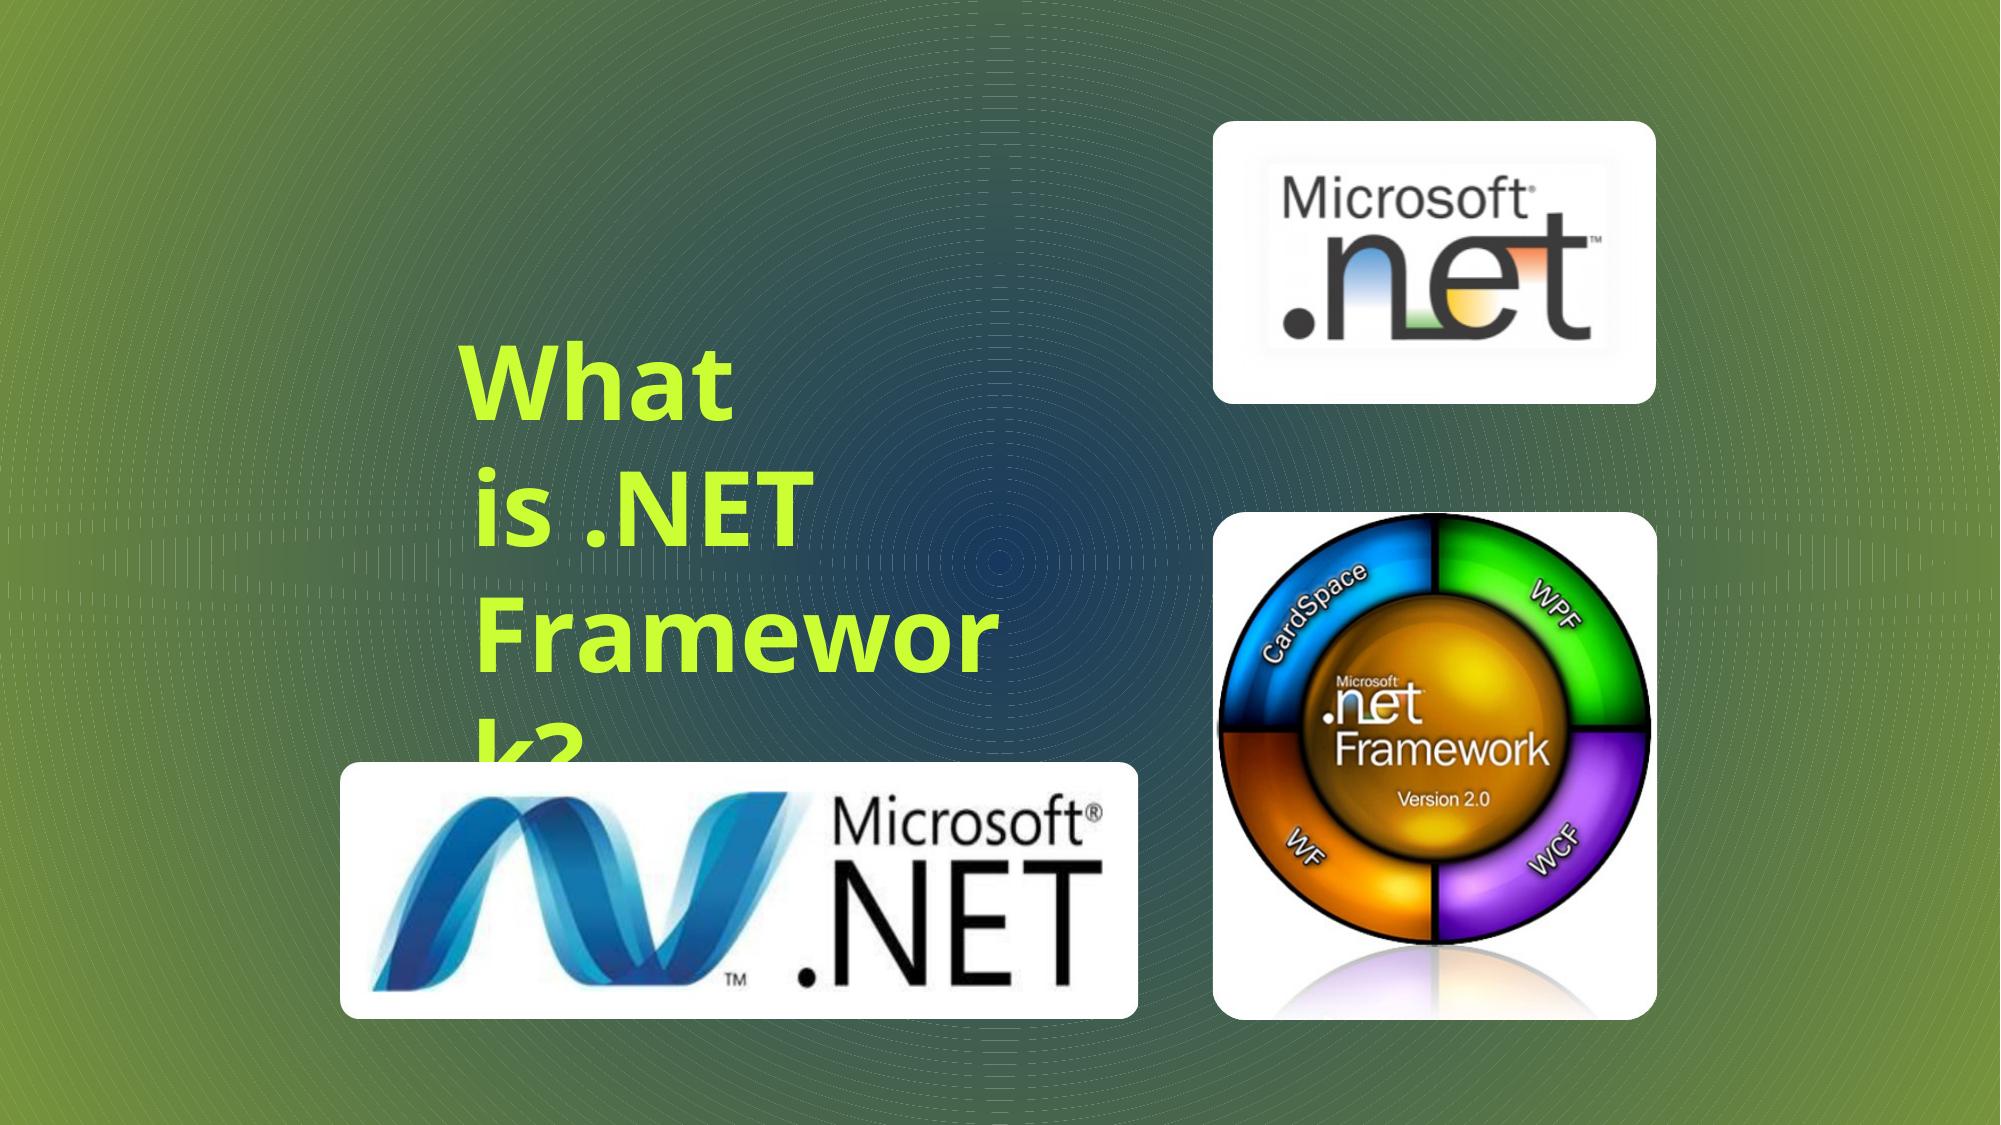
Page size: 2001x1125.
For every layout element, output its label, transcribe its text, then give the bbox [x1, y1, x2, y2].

text_box What is .NET Framework? [456, 314, 1046, 762]
text_box [340, 762, 1139, 1019]
text_box [1212, 121, 1656, 404]
text_box [1212, 512, 1658, 1020]
